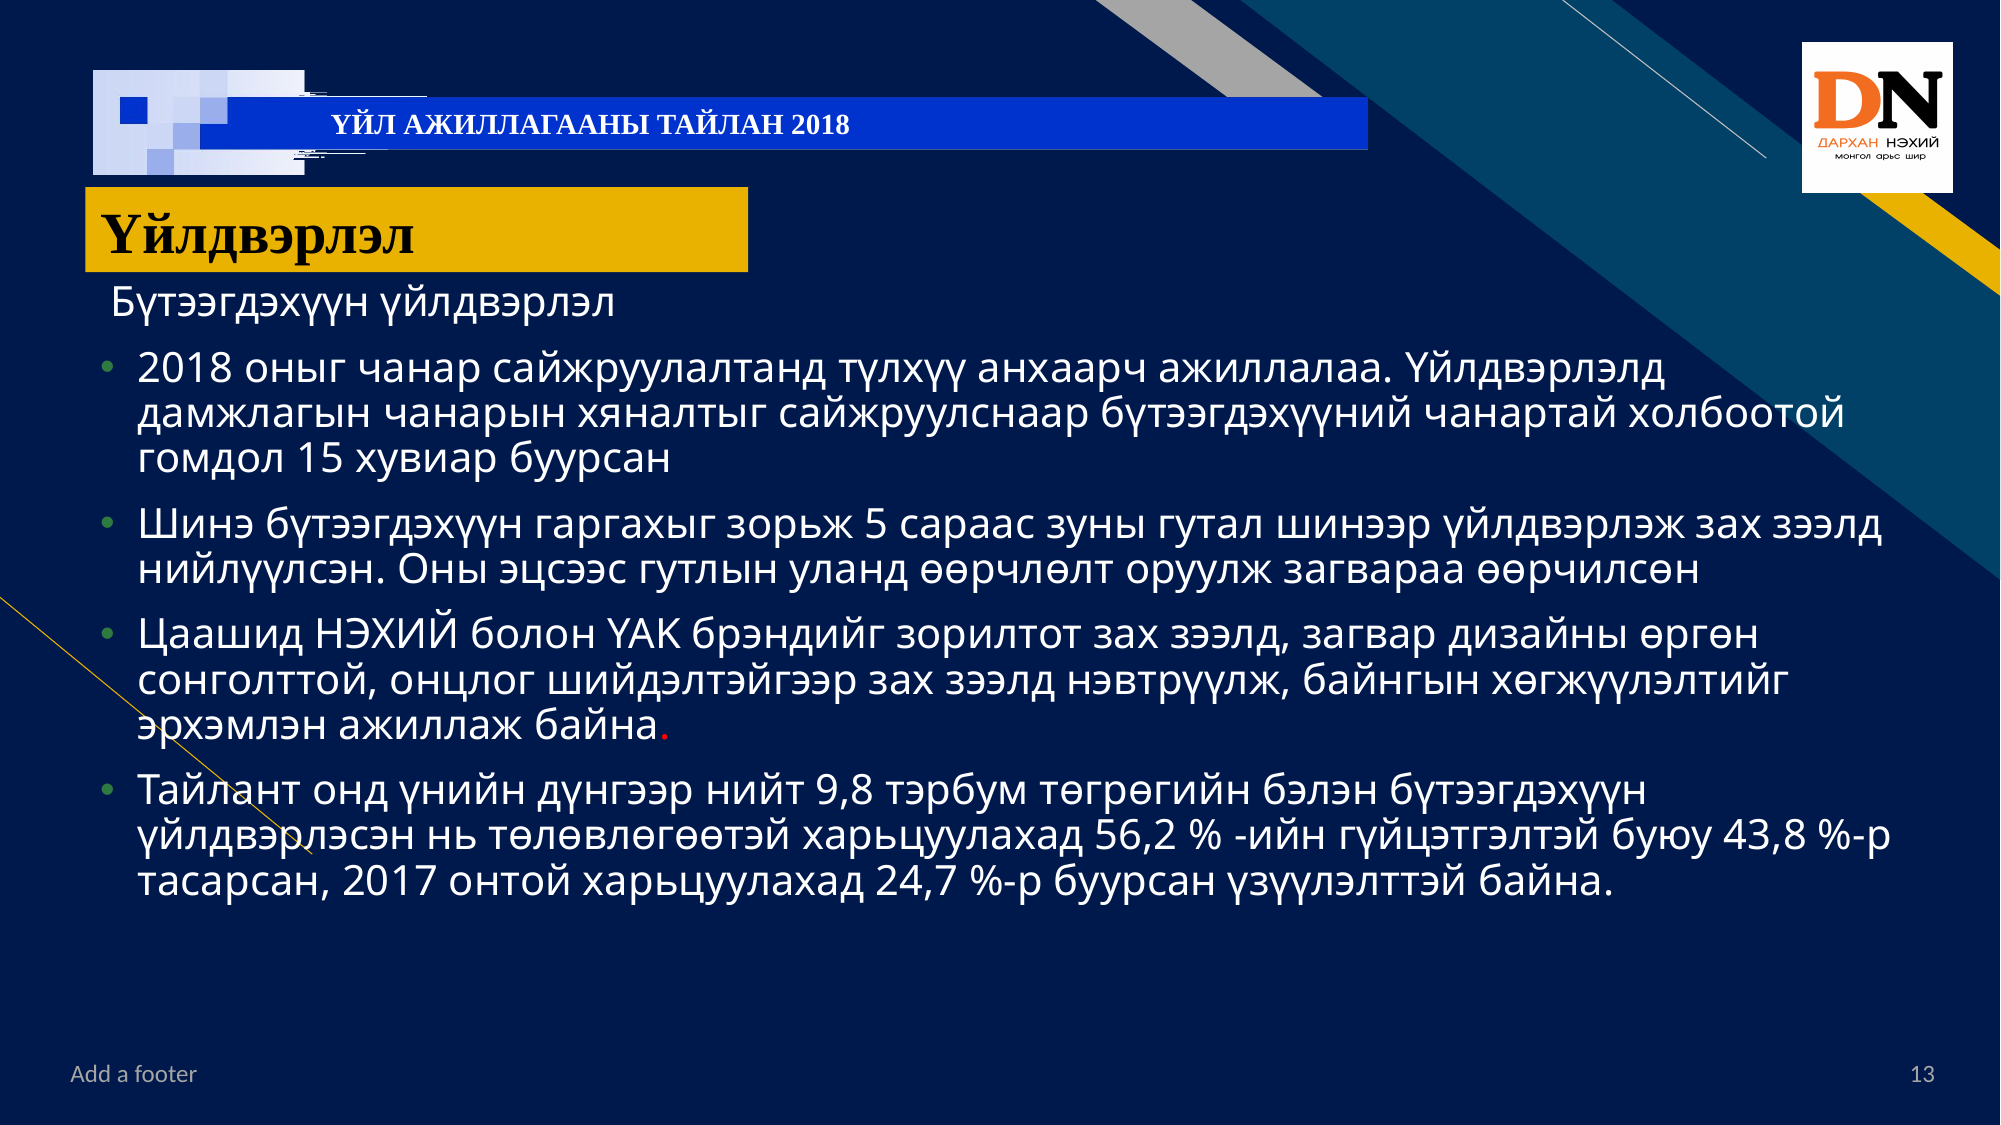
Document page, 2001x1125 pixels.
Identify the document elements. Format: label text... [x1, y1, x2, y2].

footer Add a footer [55, 1042, 731, 1103]
list Бүтээгдэхүүн үйлдвэрлэл 2018 оныг чанар сайжруулалтанд түлхүү анхаарч ажиллалаа. Үйлдвэрлэлд дамжлагын чанарын хяналтыг сайжруулснаар бүтээгдэхүүний чанартай холбоотой гомдол 15 хувиар буурсан Шинэ бүтээгдэхүүн гаргахыг зорьж 5 сараас зуны гутал шинээр үйлдвэрлэж зах зээлд нийлүүлсэн. Оны эцсээс гутлын уланд өөрчлөлт оруулж загвараа өөрчилсөн Цаашид НЭХИЙ болон YAK брэндийг зорилтот зах зээлд, загвар дизайны өргөн сонголттой, онцлог шийдэлтэйгээр зах зээлд нэвтрүүлж, байнгын хөгжүүлэлтийг эрхэмлэн ажиллаж байна. Тайлант онд үнийн дүнгээр нийт 9,8 тэрбум төгрөгийн бэлэн бүтээгдэхүүн үйлдвэрлэсэн нь төлөвлөгөөтэй харьцуулахад 56,2 % -ийн гүйцэтгэлтэй буюу 43,8 %-р тасарсан, 2017 онтой харьцуулахад 24,7 %-р буурсан үзүүлэлттэй байна. [85, 272, 1921, 1004]
slide_number 13 [1828, 1042, 1950, 1103]
text_box Үйлдвэрлэл [85, 187, 749, 273]
picture [1802, 42, 1953, 193]
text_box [92, 70, 1368, 175]
